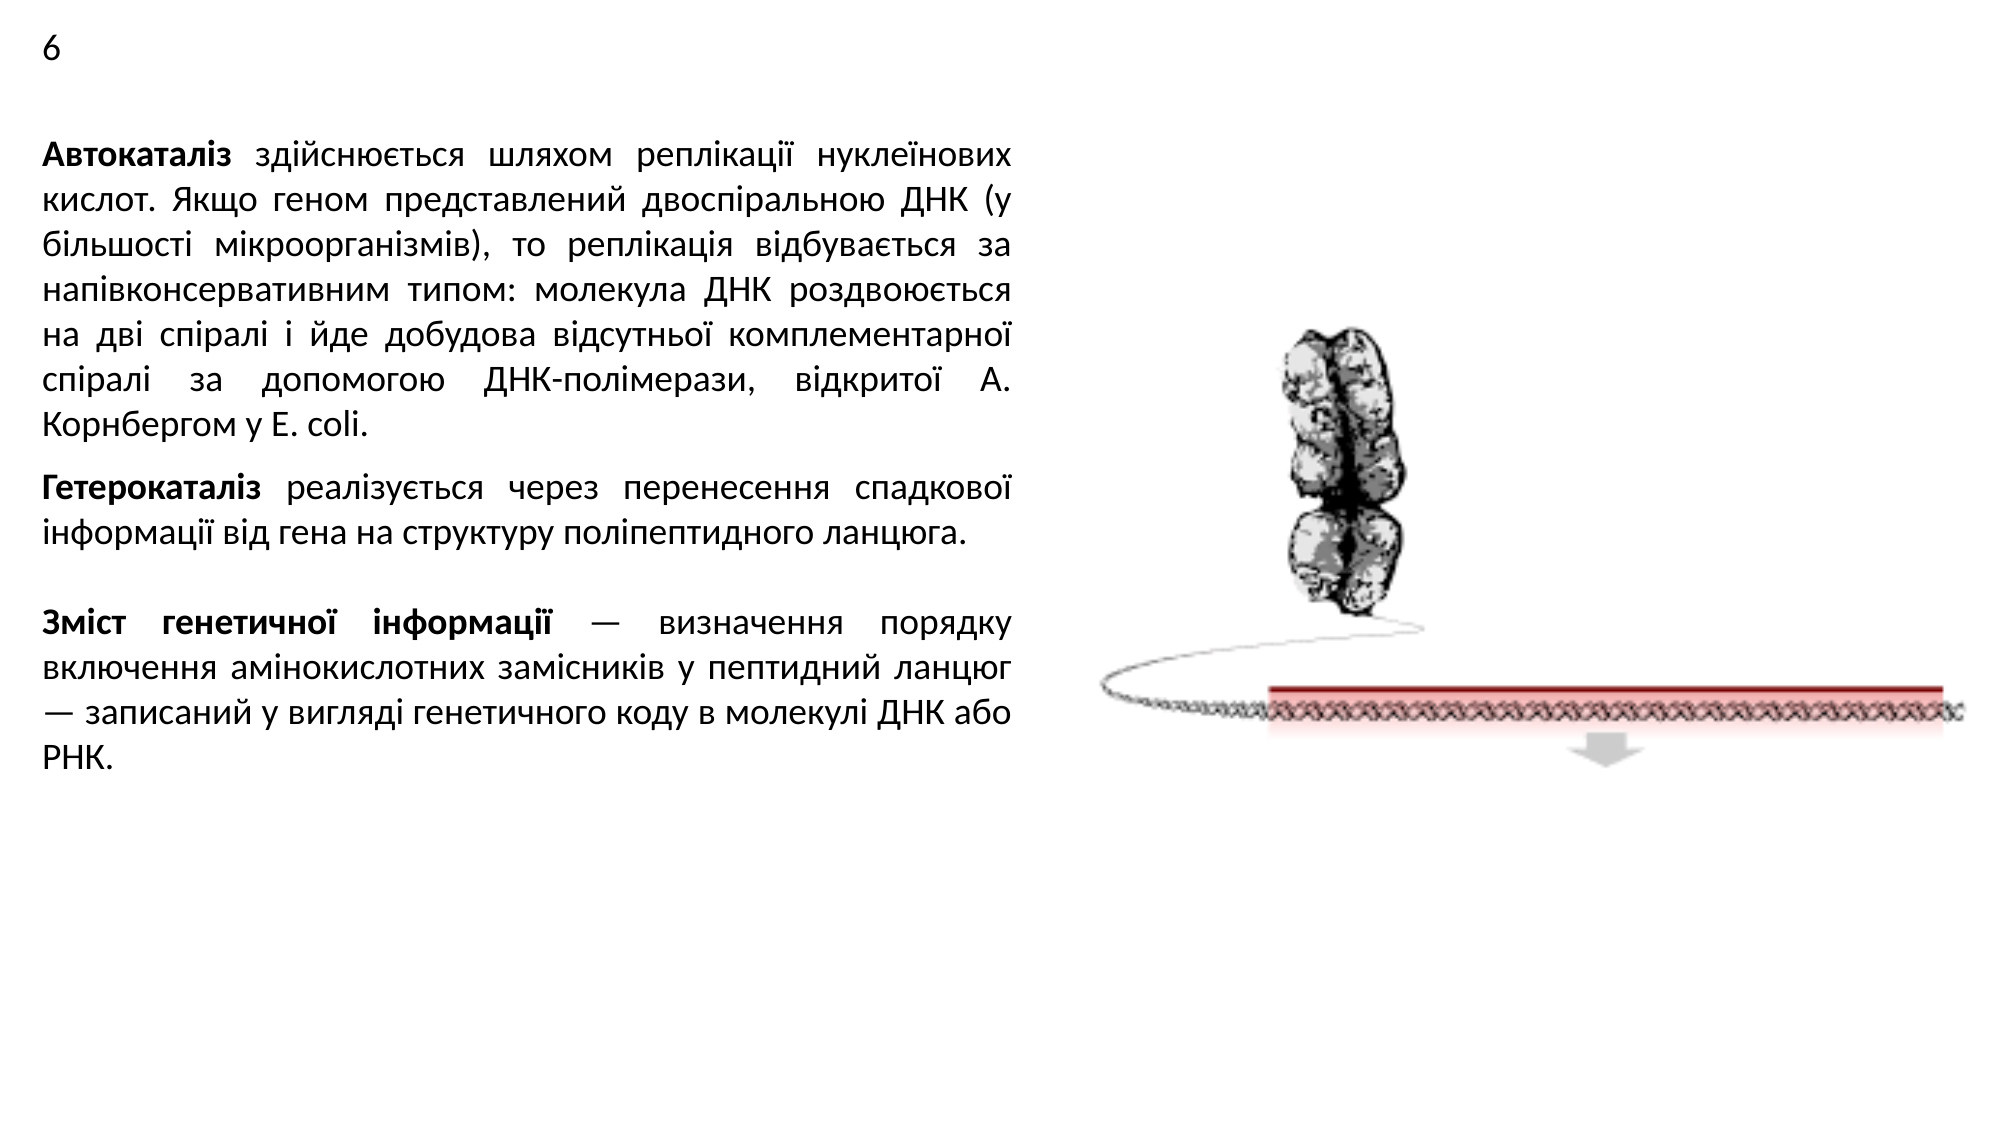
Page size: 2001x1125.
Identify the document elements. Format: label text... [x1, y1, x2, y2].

text_box Автокаталіз здійснюється шляхом реплікації нуклеїнових кислот. Якщо геном представлений двоспіральною ДНК (у більшості мікроорганізмів), то реплікація відбувається за напівконсервативним типом: молекула ДНК роздвоюється на дві спіралі і йде добудова відсутньої комплементарної спіралі за допомогою ДНК-полімерази, відкритої А. Корнбергом у E. coli. [27, 121, 1028, 452]
text_box 6 [27, 15, 157, 75]
text_box Гетерокаталіз реалізується через перенесення спадкової інформації від гена на структуру поліпептидного ланцюга. Зміст генетичної інформації — визначення порядку включення амінокислотних замісників у пептидний ланцюг — записаний у вигляді генетичного коду в молекулі ДНК або РНК. [27, 454, 1028, 785]
picture [1094, 321, 1973, 803]
